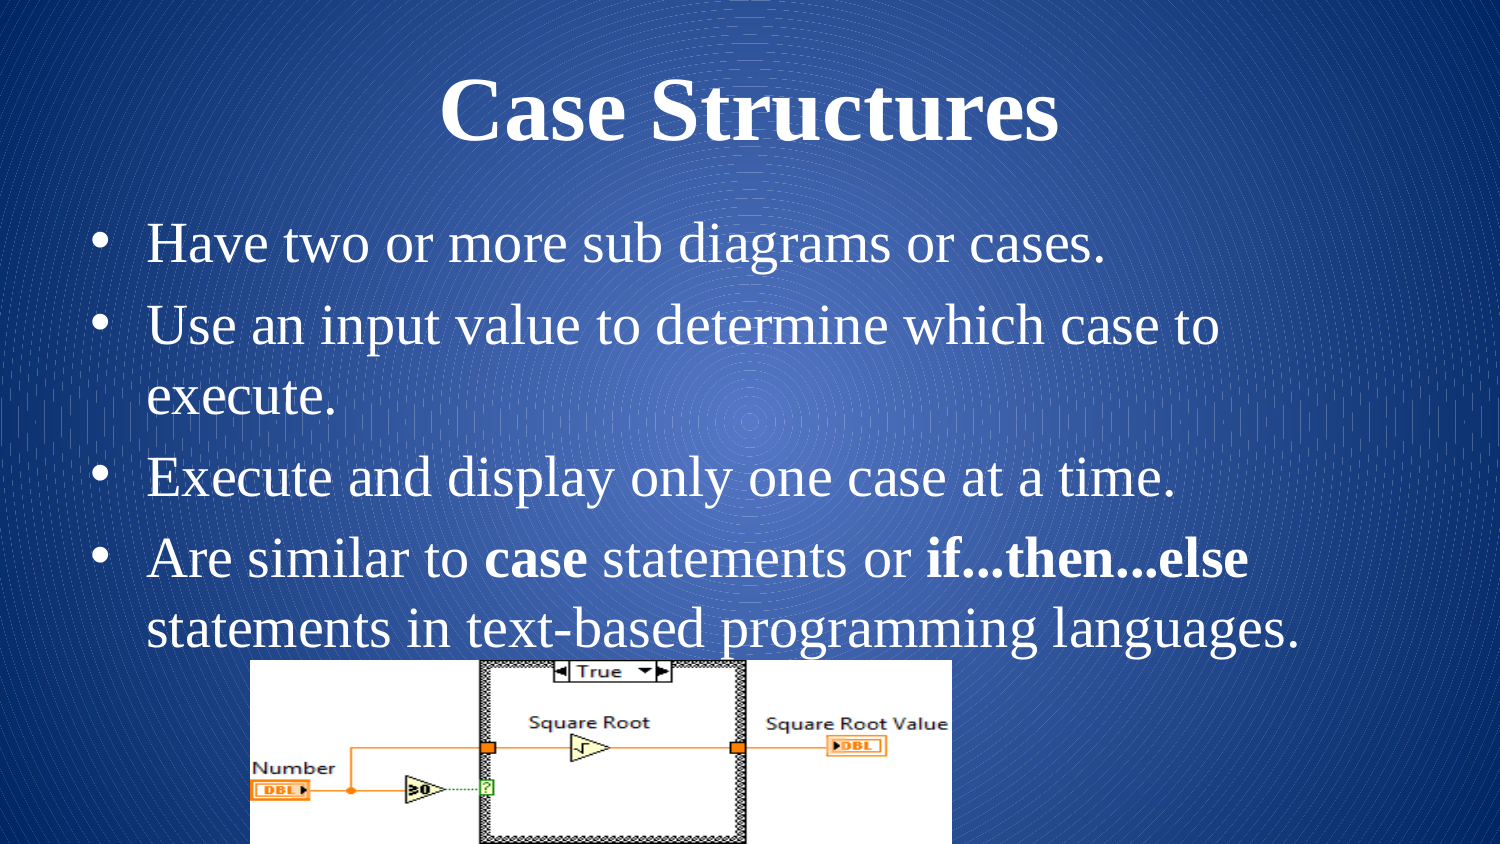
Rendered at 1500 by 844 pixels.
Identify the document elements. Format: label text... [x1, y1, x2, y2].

picture [249, 660, 952, 844]
list Have two or more sub diagrams or cases. Use an input value to determine which case to execute. Execute and display only one case at a time. Are similar to case statements or if...then...else statements in text-based programming languages. [75, 196, 1425, 754]
title Case Structures [75, 33, 1425, 175]
